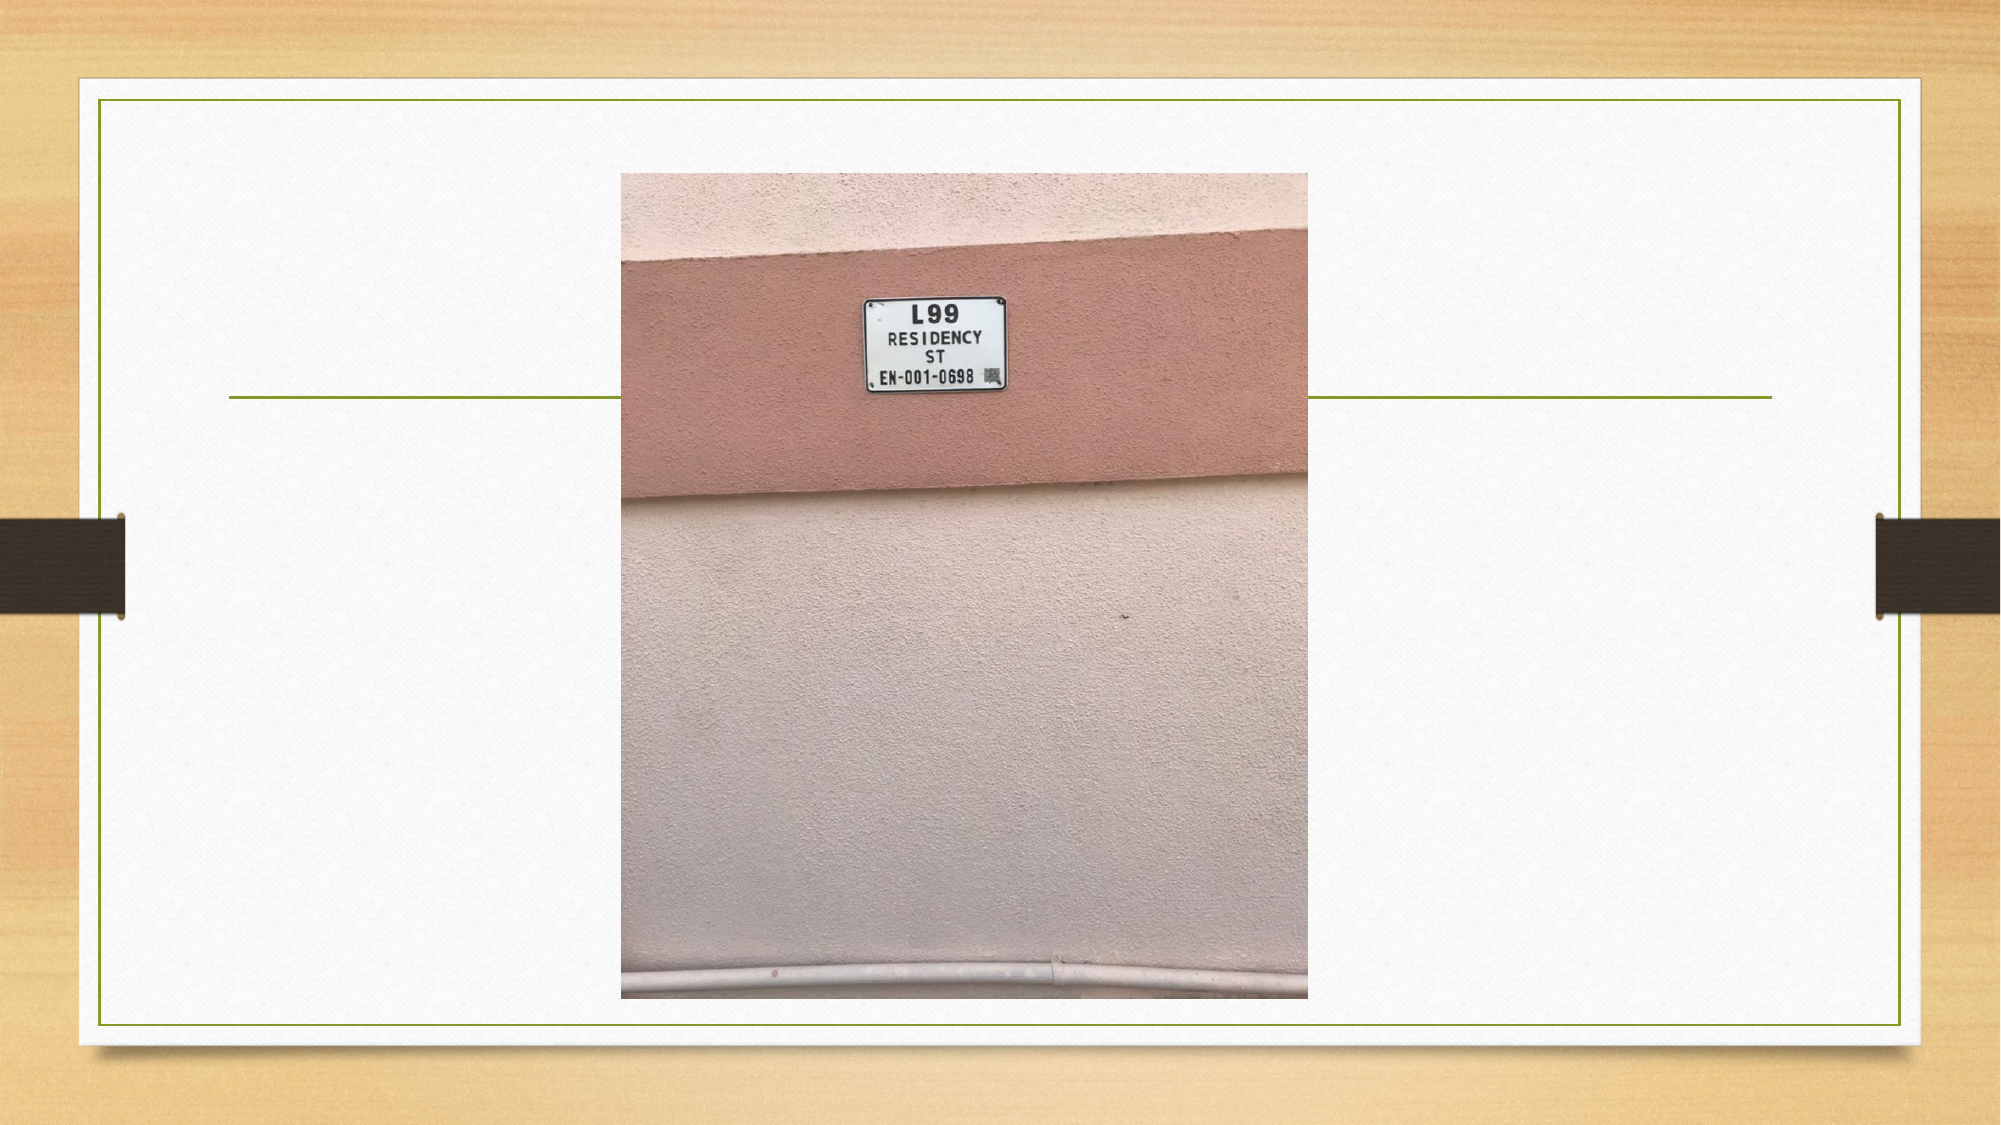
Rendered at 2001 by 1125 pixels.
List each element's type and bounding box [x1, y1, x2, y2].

picture [0, 0, 2001, 1125]
list [620, 173, 1308, 999]
